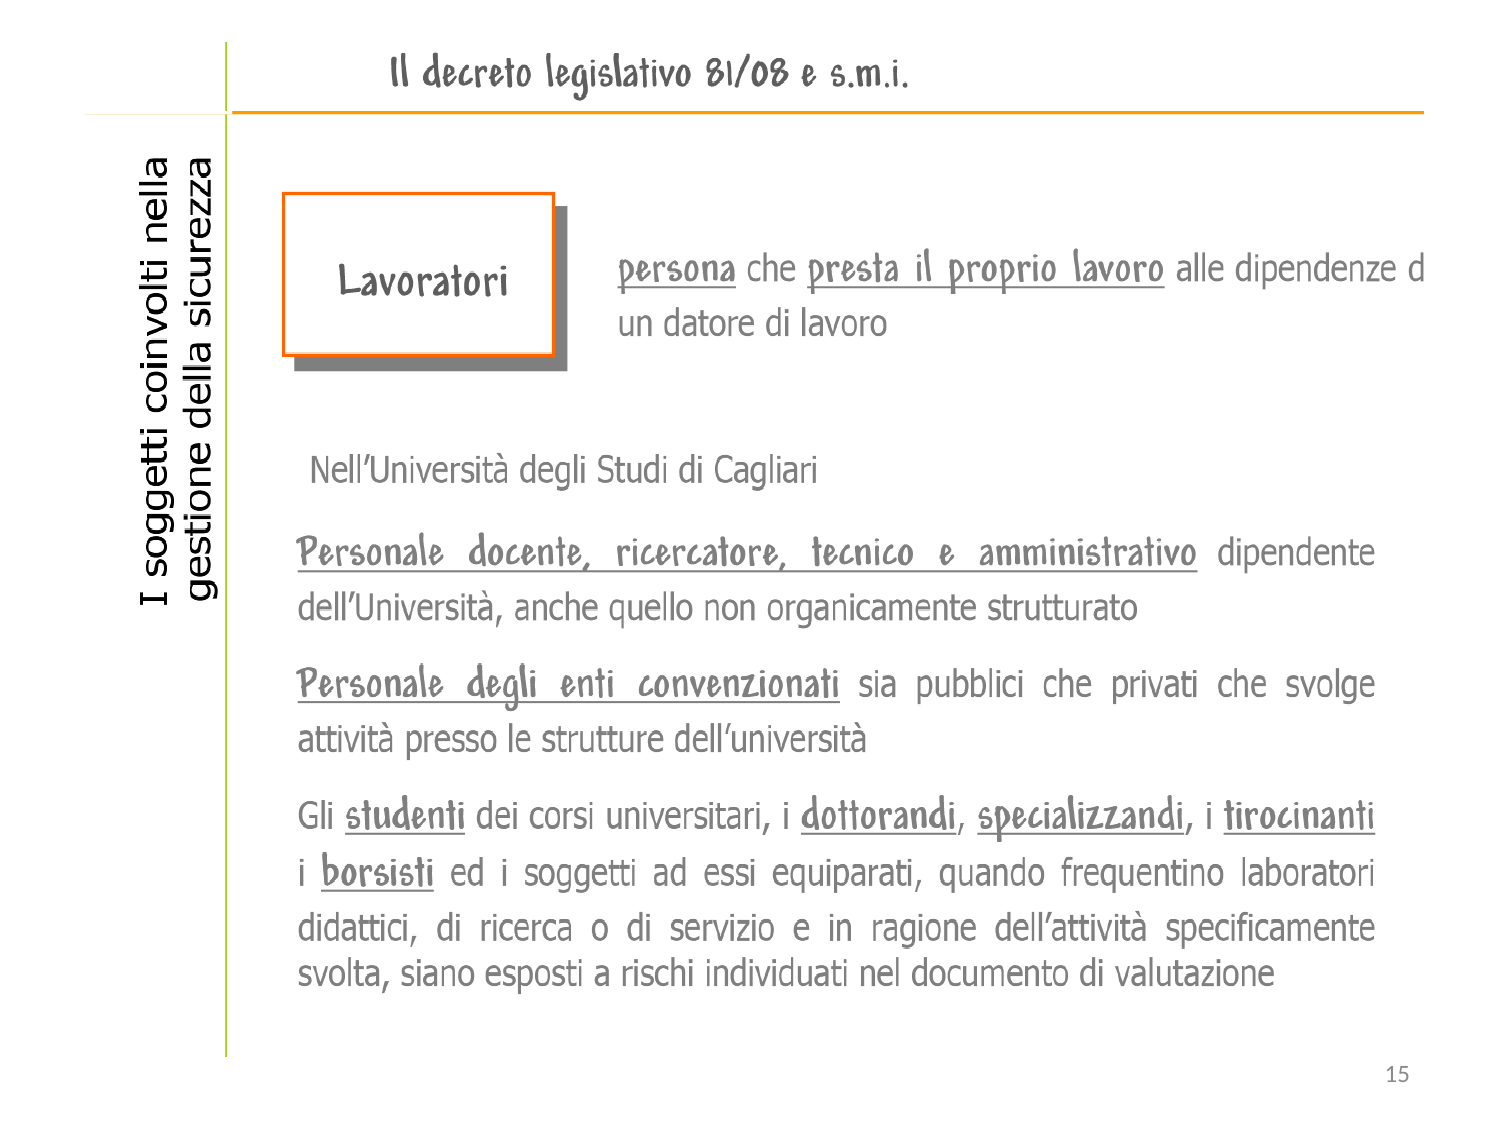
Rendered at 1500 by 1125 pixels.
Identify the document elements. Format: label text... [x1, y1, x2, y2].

picture [85, 42, 1424, 1058]
slide_number 15 [1074, 1063, 1425, 1103]
